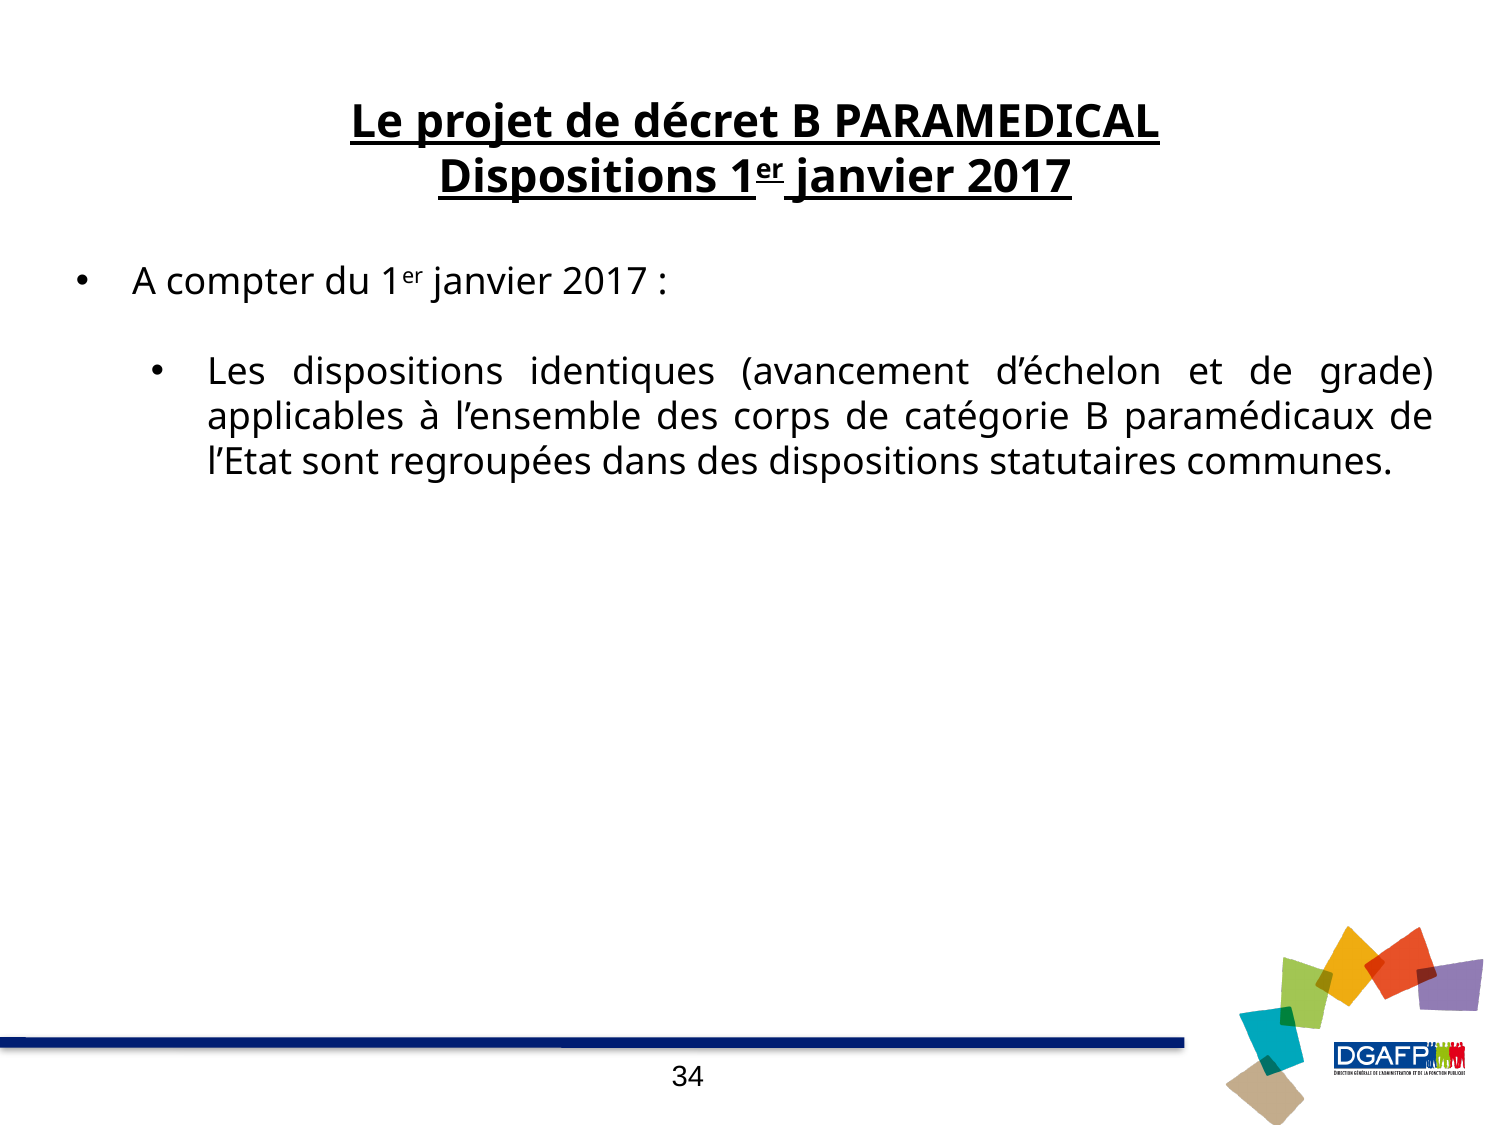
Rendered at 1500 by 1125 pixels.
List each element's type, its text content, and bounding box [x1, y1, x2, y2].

picture [1450, 918, 1495, 1125]
text_box Le projet de décret B PARAMEDICAL Dispositions 1er janvier 2017 A compter du 1er janvier 2017 : Les dispositions identiques (avancement d’échelon et de grade) applicables à l’ensemble des corps de catégorie B paramédicaux de l’Etat sont regroupées dans des dispositions statutaires communes. [61, 84, 1450, 1125]
